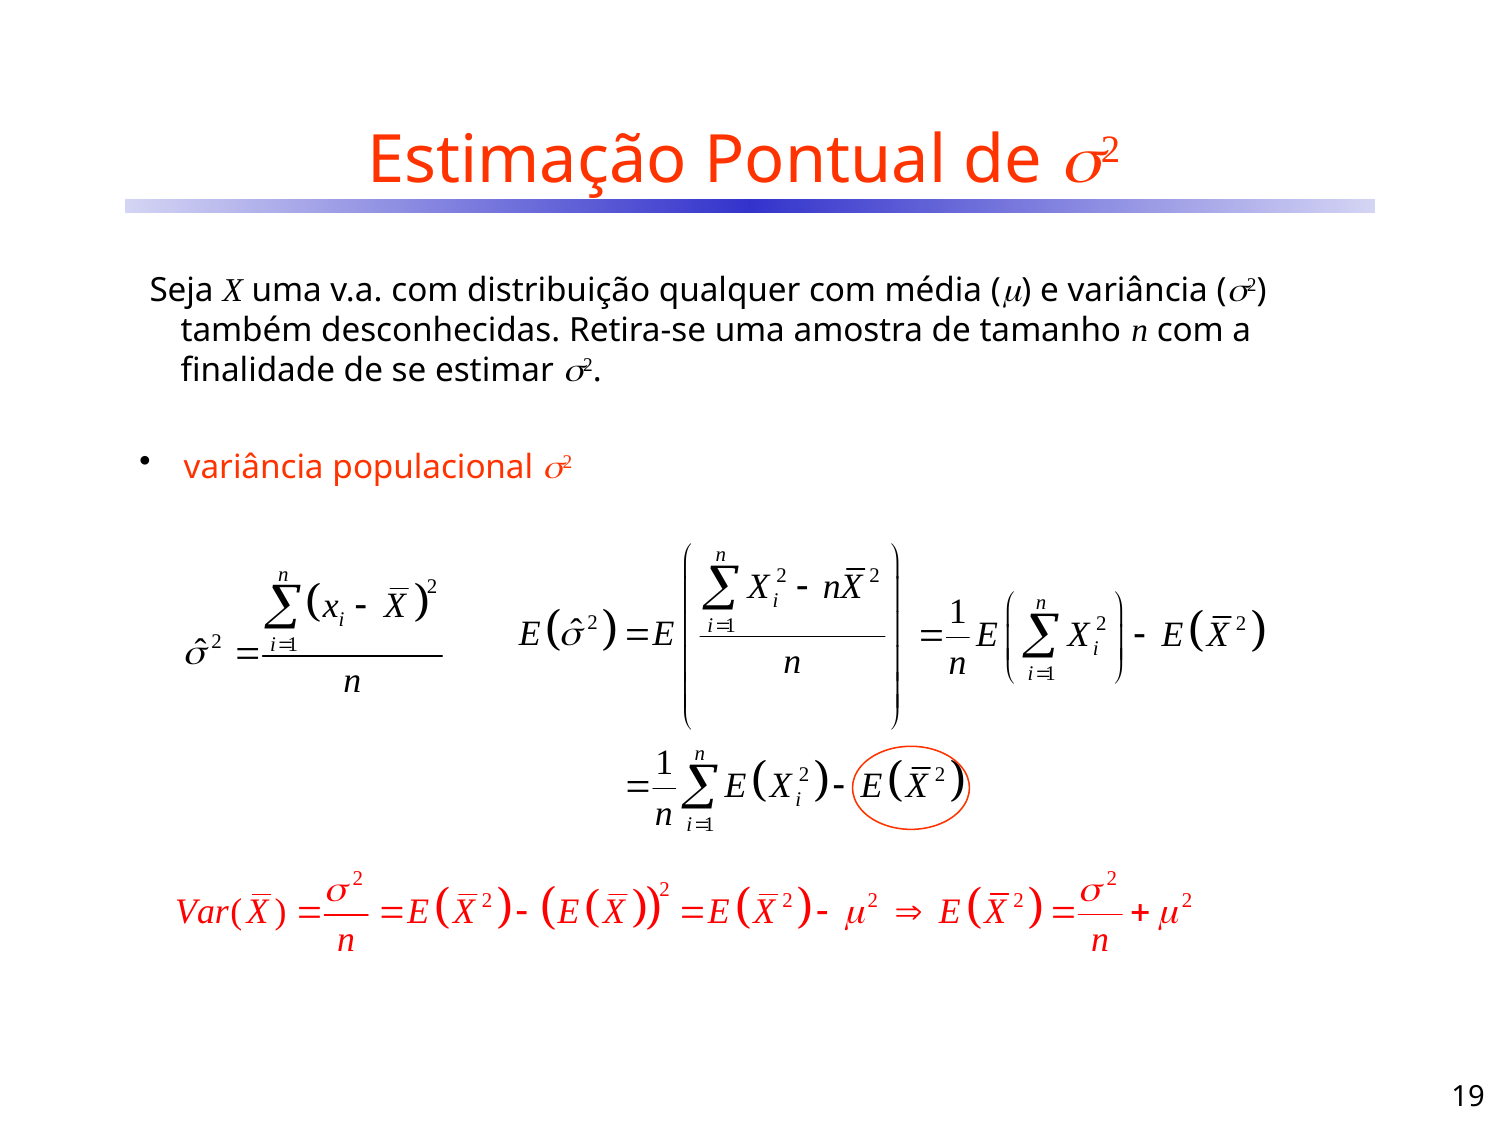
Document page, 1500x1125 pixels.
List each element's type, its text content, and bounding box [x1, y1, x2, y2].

slide_number 19 [1187, 1049, 1500, 1125]
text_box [372, 872, 678, 949]
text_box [173, 860, 377, 961]
text_box variância populacional 2 [124, 437, 587, 493]
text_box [672, 881, 884, 948]
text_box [911, 583, 1271, 692]
title Estimação Pontual de 2 [49, 99, 1438, 213]
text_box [512, 534, 910, 738]
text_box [618, 737, 968, 840]
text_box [889, 860, 1201, 960]
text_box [179, 557, 449, 701]
text_box Seja X uma v.a. com distribuição qualquer com média () e variância (2) também desconhecidas. Retira-se uma amostra de tamanho n com a finalidade de se estimar 2. [134, 260, 1417, 396]
